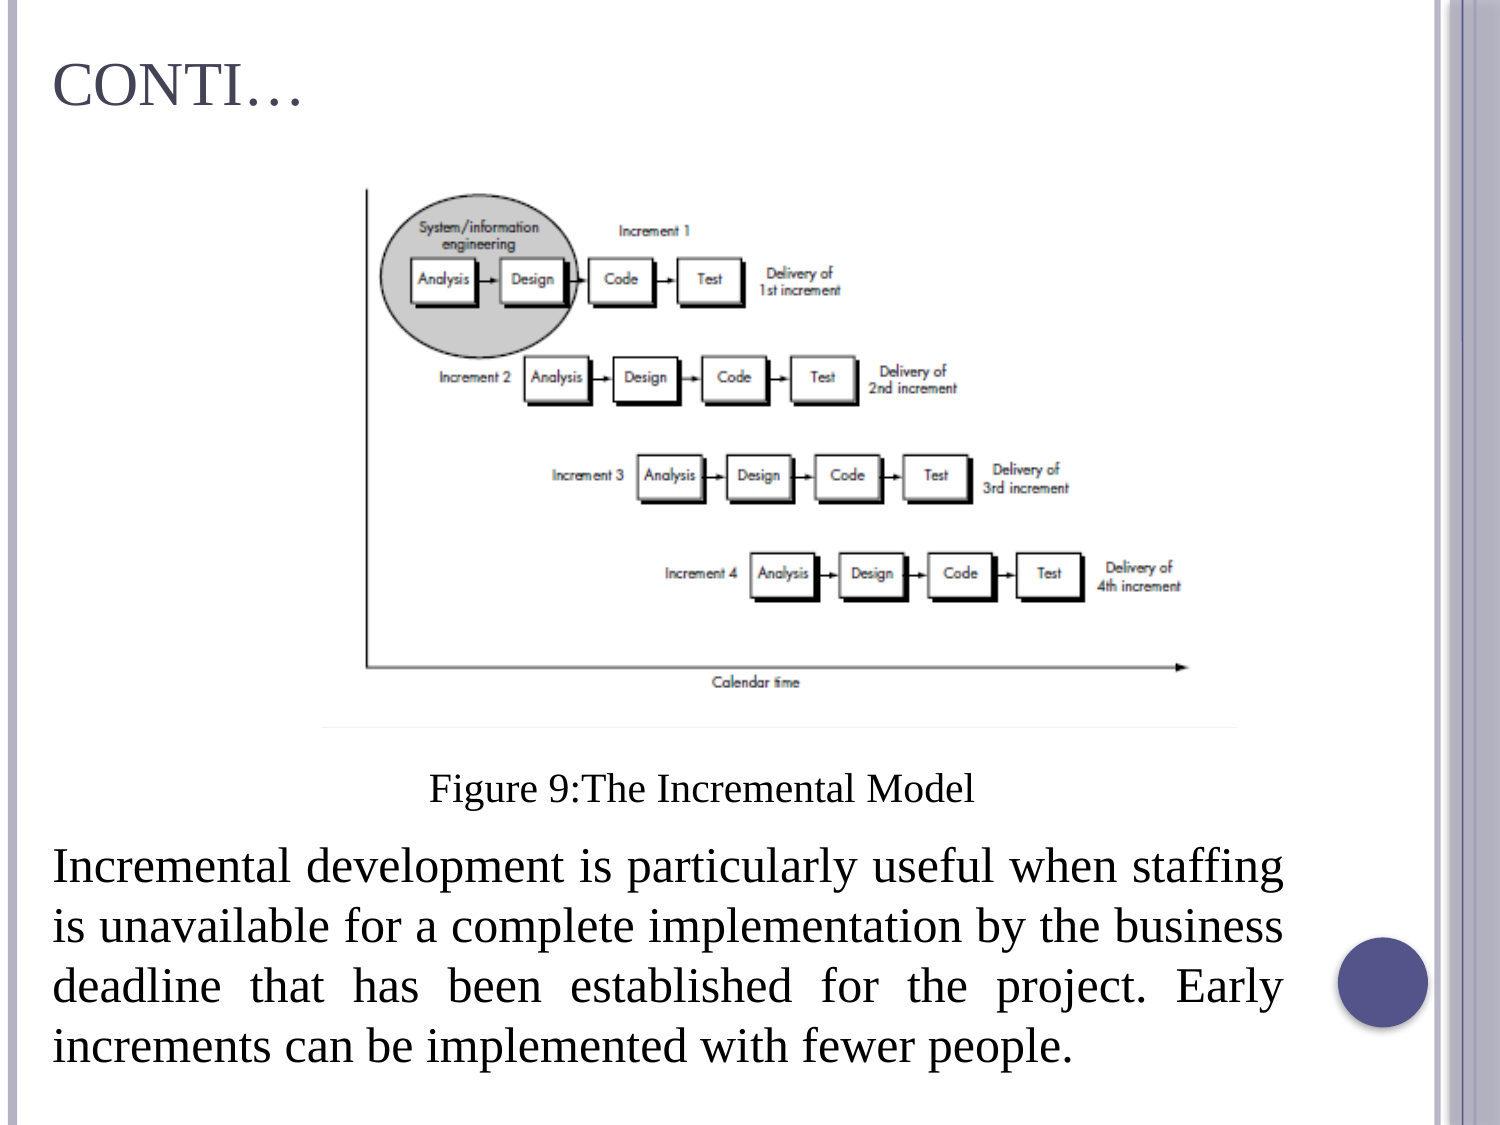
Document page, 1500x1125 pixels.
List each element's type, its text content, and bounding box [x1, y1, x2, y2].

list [321, 96, 1238, 729]
text_box Incremental development is particularly useful when staffing is unavailable for a complete implementation by the business deadline that has been established for the project. Early increments can be implemented with fewer people. [37, 824, 1300, 1080]
text_box Figure 9:The Incremental Model [327, 753, 1078, 818]
title Conti… [37, 45, 1300, 125]
